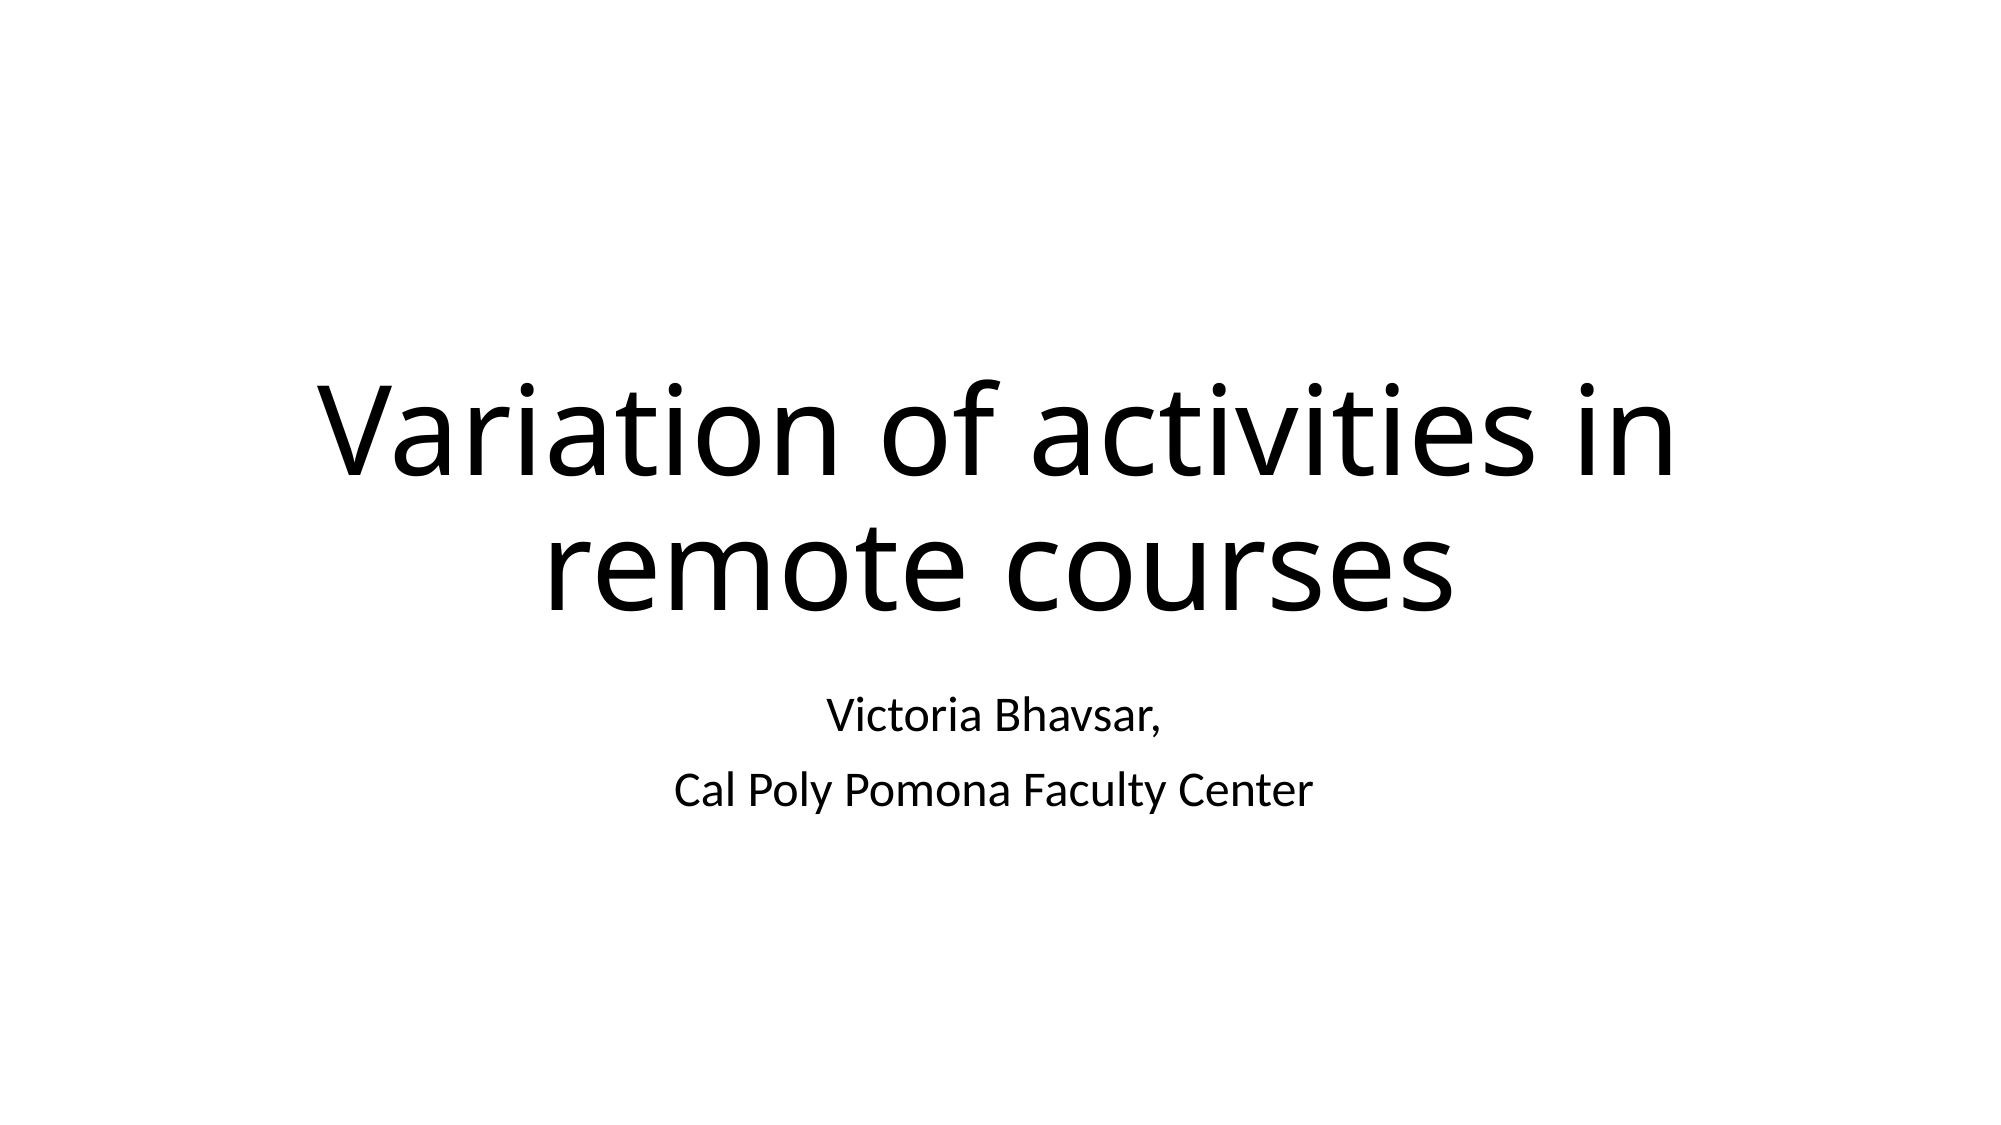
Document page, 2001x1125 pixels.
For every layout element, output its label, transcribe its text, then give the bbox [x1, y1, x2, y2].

title Variation of activities in remote courses [249, 253, 1750, 646]
subtitle Victoria Bhavsar, Cal Poly Pomona Faculty Center [249, 680, 1750, 863]
